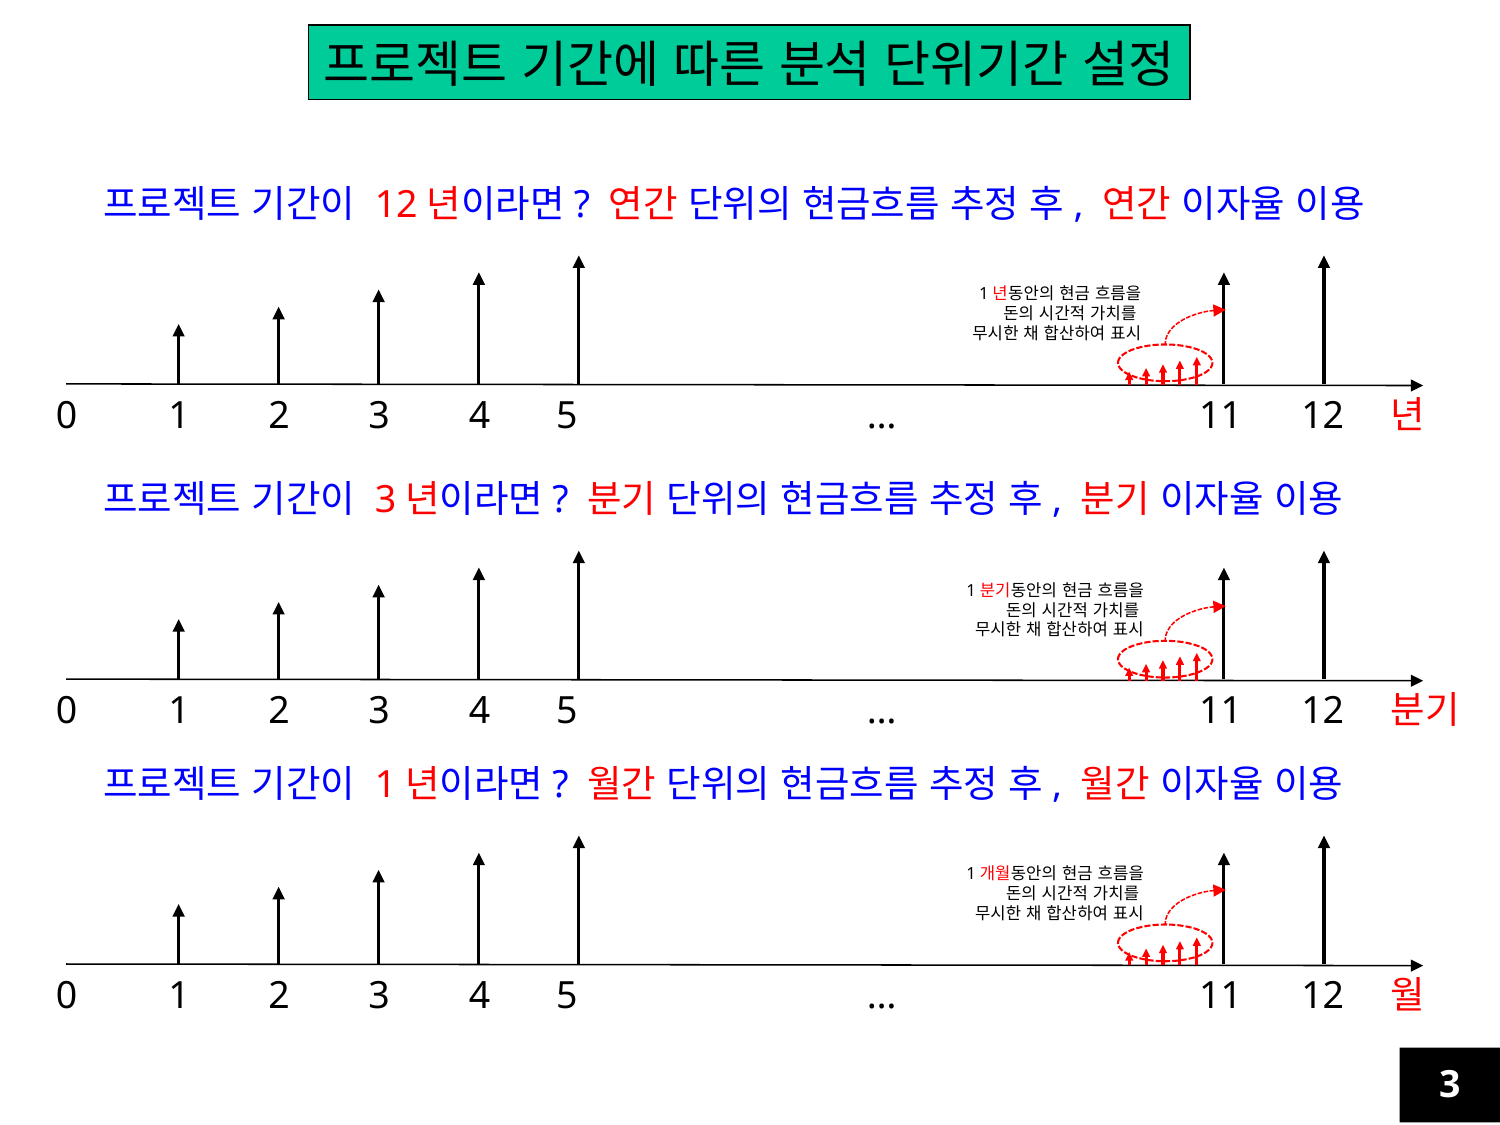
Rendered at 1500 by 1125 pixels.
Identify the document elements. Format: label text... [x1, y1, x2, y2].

text_box 분기 [1376, 679, 1500, 739]
text_box 0 [41, 383, 92, 444]
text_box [1128, 356, 1197, 385]
text_box 2 [253, 689, 304, 739]
text_box 0 [41, 679, 92, 739]
text_box [1117, 924, 1213, 955]
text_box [1128, 652, 1197, 681]
text_box 프로젝트 기간이 1년이라면? 월간 단위의 현금흐름 추정 후, 월간 이자율 이용 [88, 753, 1483, 813]
text_box … [852, 689, 927, 739]
text_box 5 [541, 975, 617, 1024]
text_box 11 [1184, 394, 1264, 444]
text_box 4 [453, 394, 504, 444]
text_box 월 [1376, 964, 1500, 1024]
text_box 0 [41, 964, 92, 1024]
text_box 1 [153, 975, 204, 1024]
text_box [1128, 937, 1197, 966]
text_box 12 [1286, 975, 1362, 1024]
text_box 11 [1184, 975, 1264, 1024]
text_box 3 [353, 689, 404, 739]
text_box 프로젝트 기간에 따른 분석 단위기간 설정 [308, 24, 1191, 100]
text_box … [852, 975, 927, 1024]
text_box 1개월동안의 현금 흐름을 돈의 시간적 가치를 무시한 채 합산하여 표시 [951, 855, 1159, 931]
text_box 1 [153, 394, 204, 444]
text_box [1165, 600, 1219, 641]
text_box 1년동안의 현금 흐름을 돈의 시간적 가치를 무시한 채 합산하여 표시 [957, 275, 1157, 351]
text_box 11 [1184, 689, 1264, 739]
text_box [1117, 344, 1213, 375]
text_box [1165, 304, 1219, 344]
slide_number 3 [1399, 1047, 1500, 1123]
text_box 12 [1286, 394, 1362, 444]
text_box 프로젝트 기간이 3년이라면? 분기 단위의 현금흐름 추정 후, 분기 이자율 이용 [88, 467, 1500, 528]
text_box 년 [1376, 383, 1500, 444]
text_box 3 [353, 394, 404, 444]
text_box … [852, 394, 927, 444]
text_box 5 [541, 394, 617, 444]
text_box 3 [353, 975, 404, 1024]
text_box 2 [253, 394, 304, 444]
text_box 1 [153, 689, 204, 739]
text_box [1165, 884, 1219, 924]
text_box 4 [453, 689, 504, 739]
text_box 4 [453, 975, 504, 1024]
text_box 12 [1286, 689, 1362, 739]
text_box 5 [541, 689, 617, 739]
text_box [1117, 640, 1213, 671]
text_box 프로젝트 기간이 12년이라면? 연간 단위의 현금흐름 추정 후, 연간 이자율 이용 [88, 172, 1500, 233]
text_box 1분기동안의 현금 흐름을 돈의 시간적 가치를 무시한 채 합산하여 표시 [951, 571, 1159, 647]
text_box 2 [253, 975, 304, 1024]
